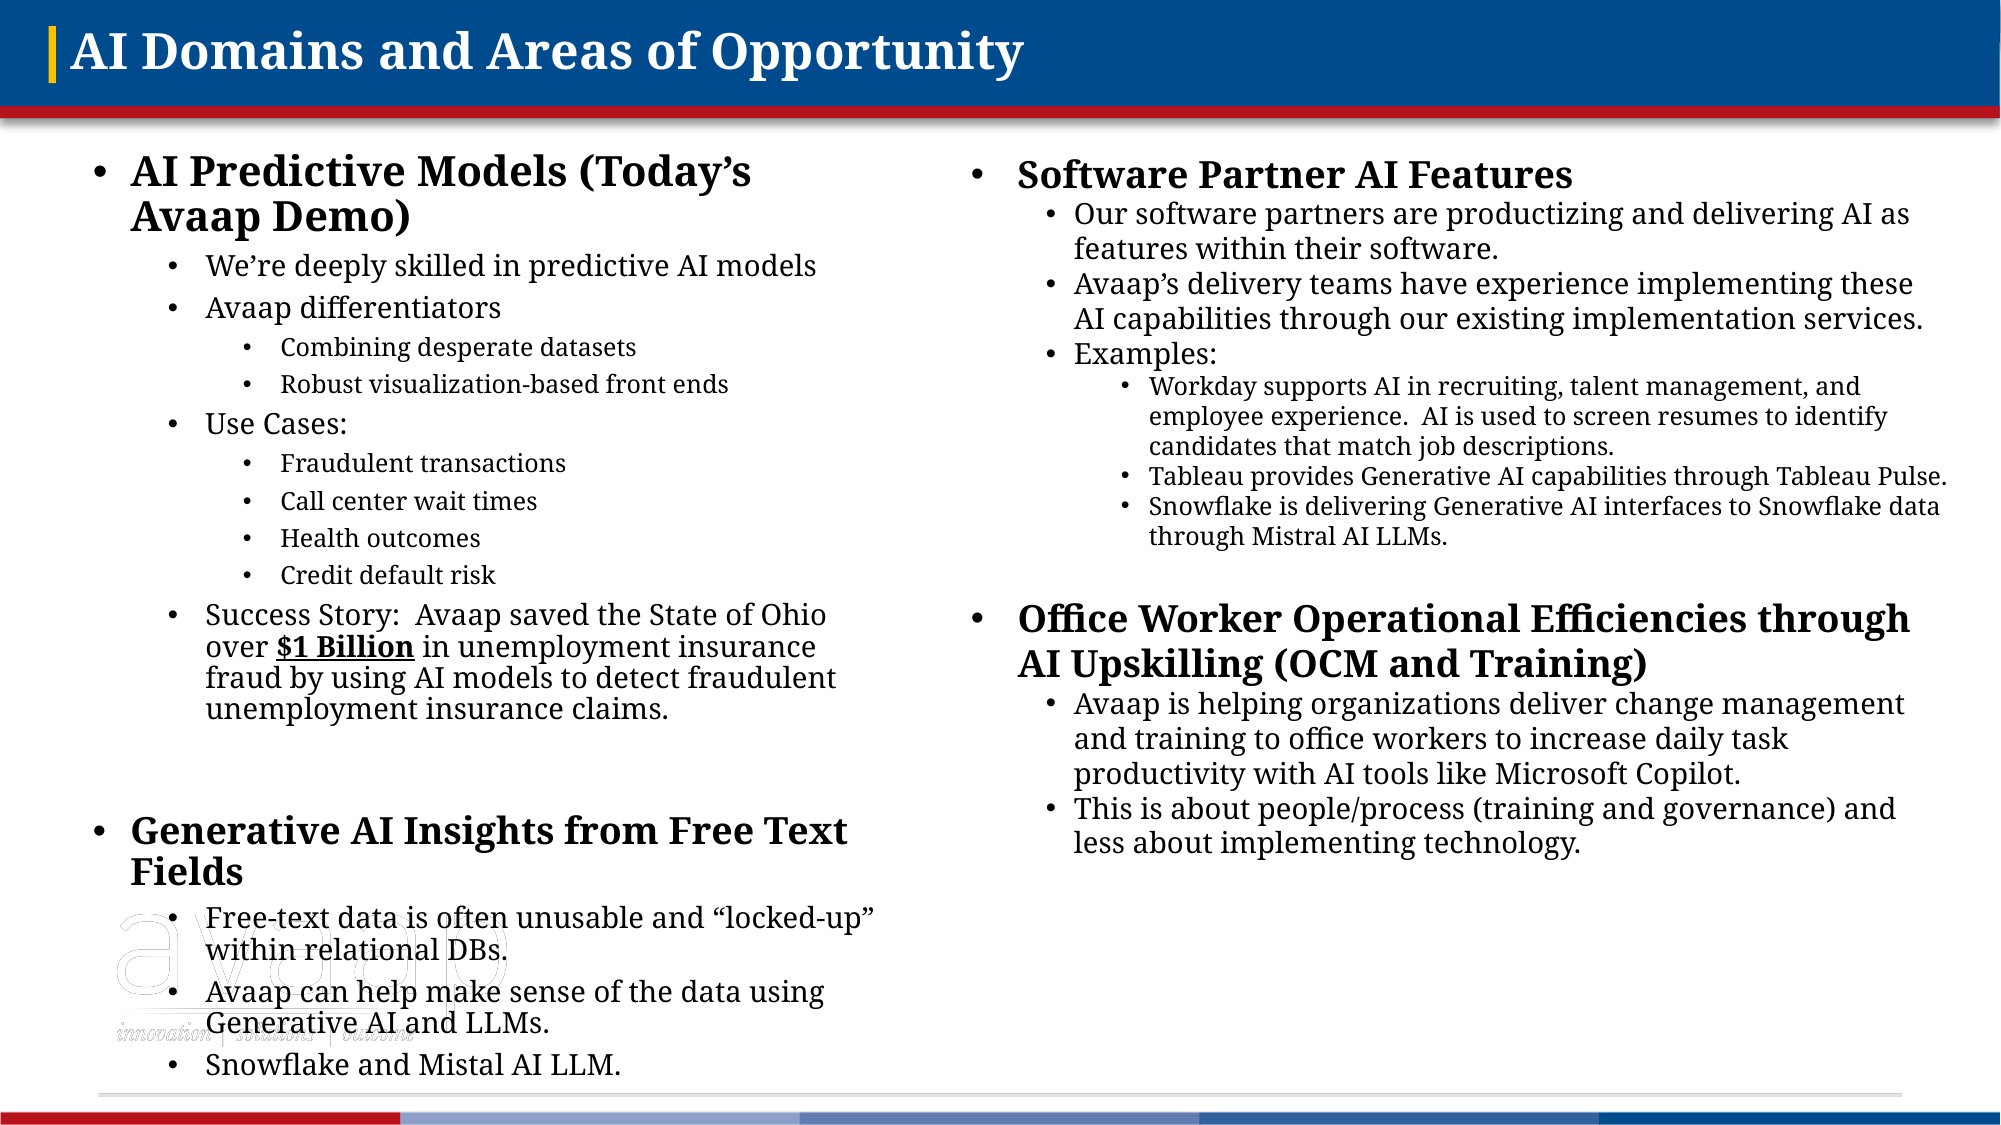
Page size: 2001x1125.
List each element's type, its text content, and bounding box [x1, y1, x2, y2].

text_box Software Partner AI Features Our software partners are productizing and delivering AI as features within their software. Avaap’s delivery teams have experience implementing these AI capabilities through our existing implementation services. Examples: Workday supports AI in recruiting, talent management, and employee experience. AI is used to screen resumes to identify candidates that match job descriptions. Tableau provides Generative AI capabilities through Tableau Pulse. Snowflake is delivering Generative AI interfaces to Snowflake data through Mistral AI LLMs. Office Worker Operational Efficiencies through AI Upskilling (OCM and Training) Avaap is helping organizations deliver change management and training to office workers to increase daily task productivity with AI tools like Microsoft Copilot. This is about people/process (training and governance) and less about implementing technology. [956, 143, 1966, 868]
picture [0, 1040, 2000, 1125]
list AI Predictive Models (Today’s Avaap Demo) We’re deeply skilled in predictive AI models Avaap differentiators Combining desperate datasets Robust visualization-based front ends Use Cases: Fraudulent transactions Call center wait times Health outcomes Credit default risk Success Story: Avaap saved the State of Ohio over $1 Billion in unemployment insurance fraud by using AI models to detect fraudulent unemployment insurance claims. Generative AI Insights from Free Text Fields Free-text data is often unusable and “locked-up” within relational DBs. Avaap can help make sense of the data using Generative AI and LLMs. Snowflake and Mistal AI LLM. [78, 143, 899, 1073]
list AI Domains and Areas of Opportunity [55, 19, 1057, 89]
